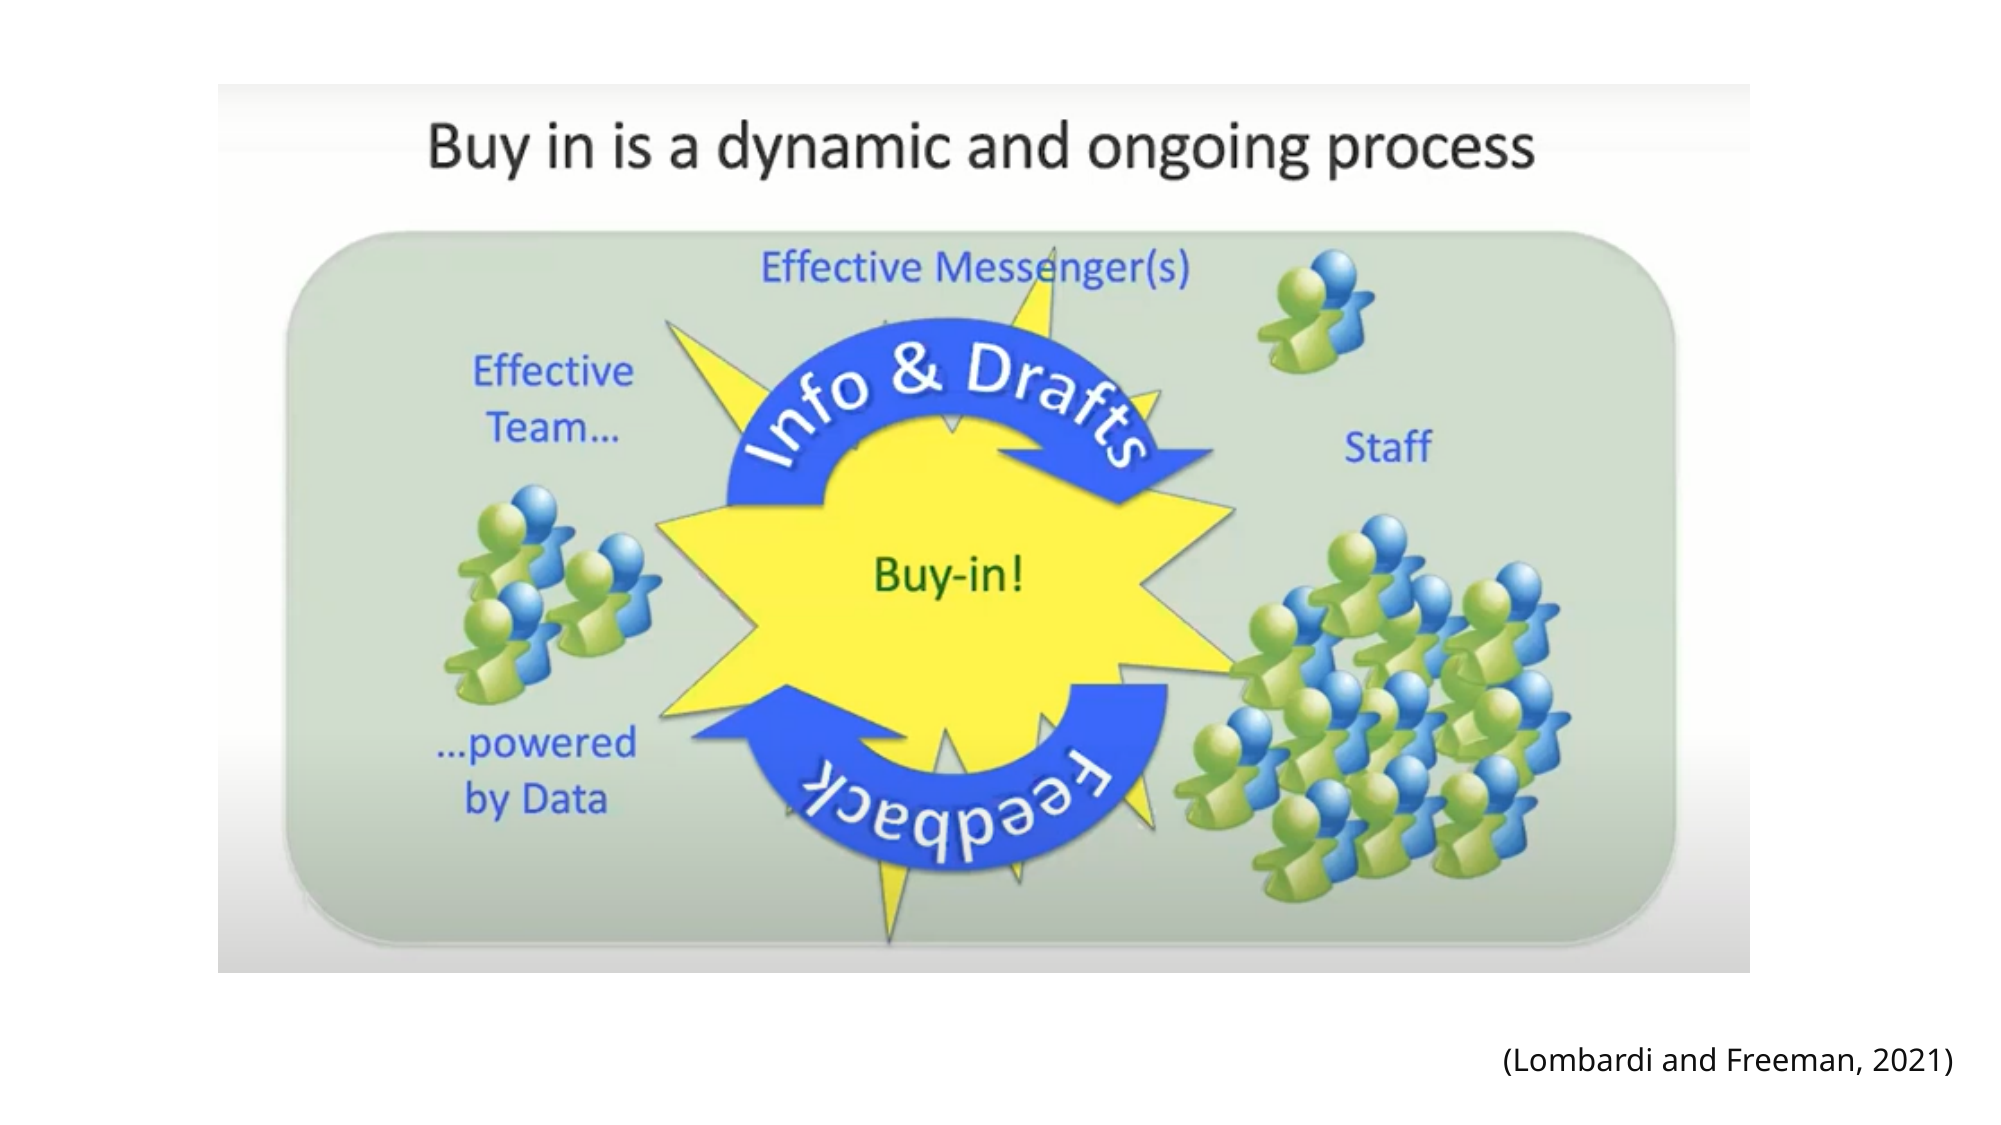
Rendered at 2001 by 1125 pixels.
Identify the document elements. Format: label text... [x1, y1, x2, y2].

text_box (Lombardi and Freeman, 2021) [930, 1020, 1970, 1094]
picture [218, 83, 1750, 974]
